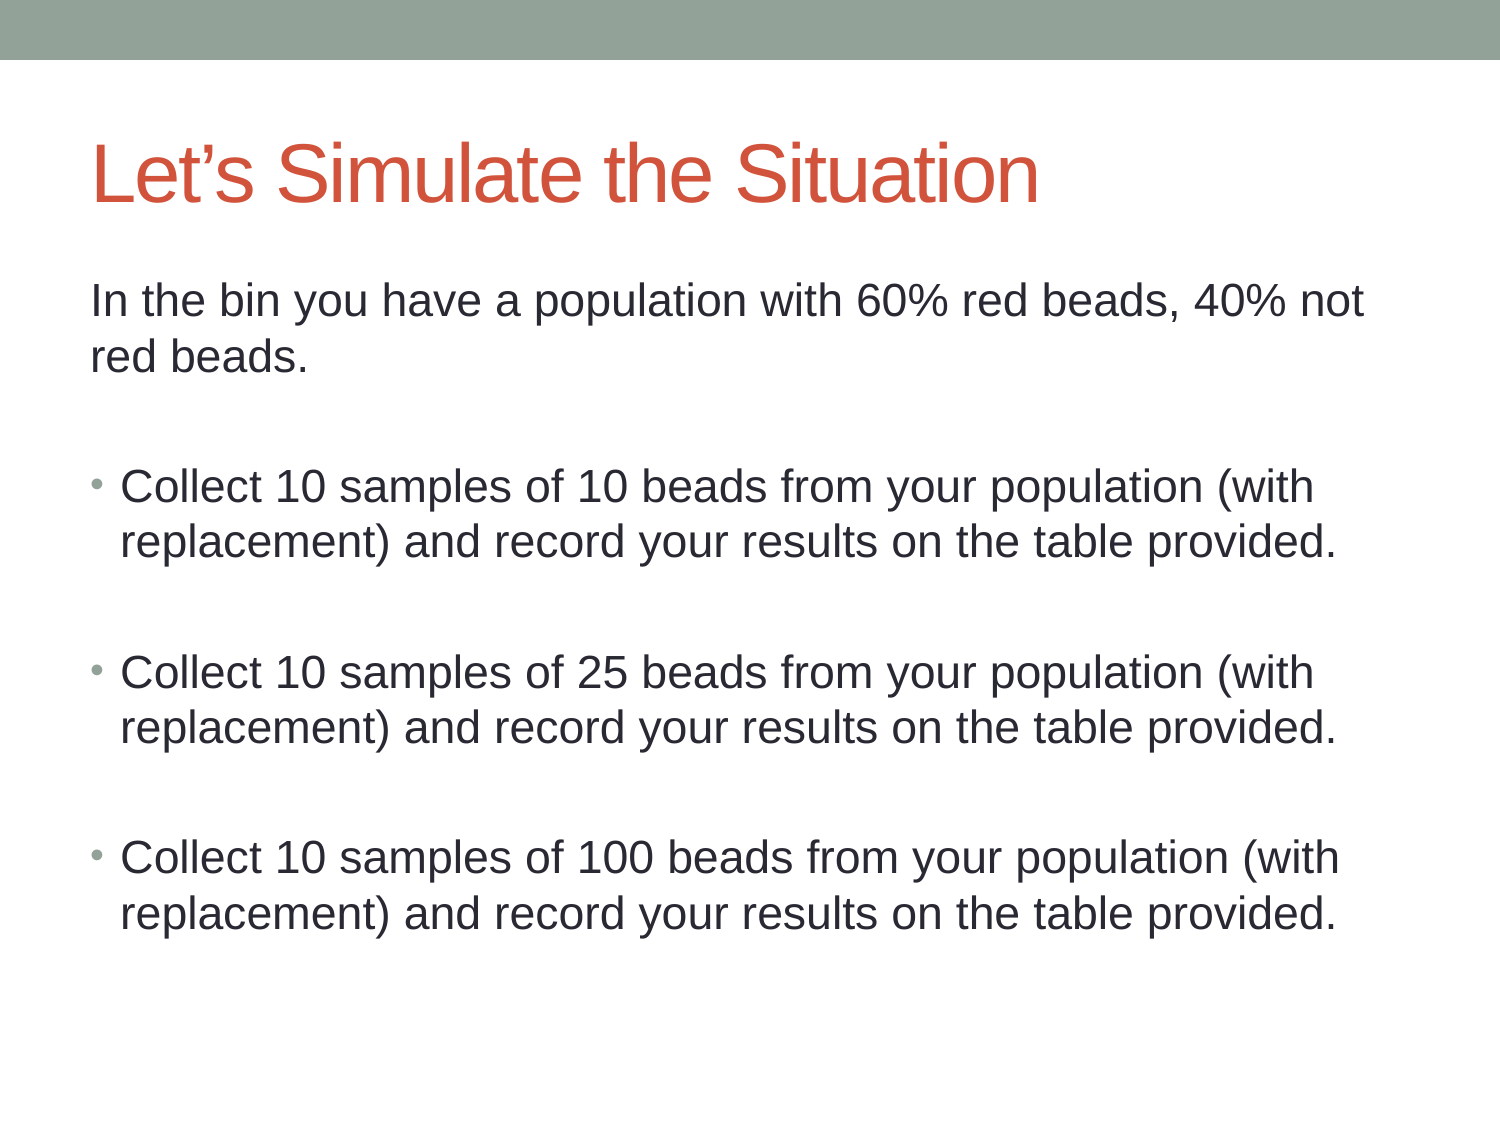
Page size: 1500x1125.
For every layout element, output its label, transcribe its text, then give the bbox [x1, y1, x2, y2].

title Let’s Simulate the Situation [75, 87, 1425, 250]
list In the bin you have a population with 60% red beads, 40% not red beads. Collect 10 samples of 10 beads from your population (with replacement) and record your results on the table provided. Collect 10 samples of 25 beads from your population (with replacement) and record your results on the table provided. Collect 10 samples of 100 beads from your population (with replacement) and record your results on the table provided. [75, 262, 1425, 1063]
